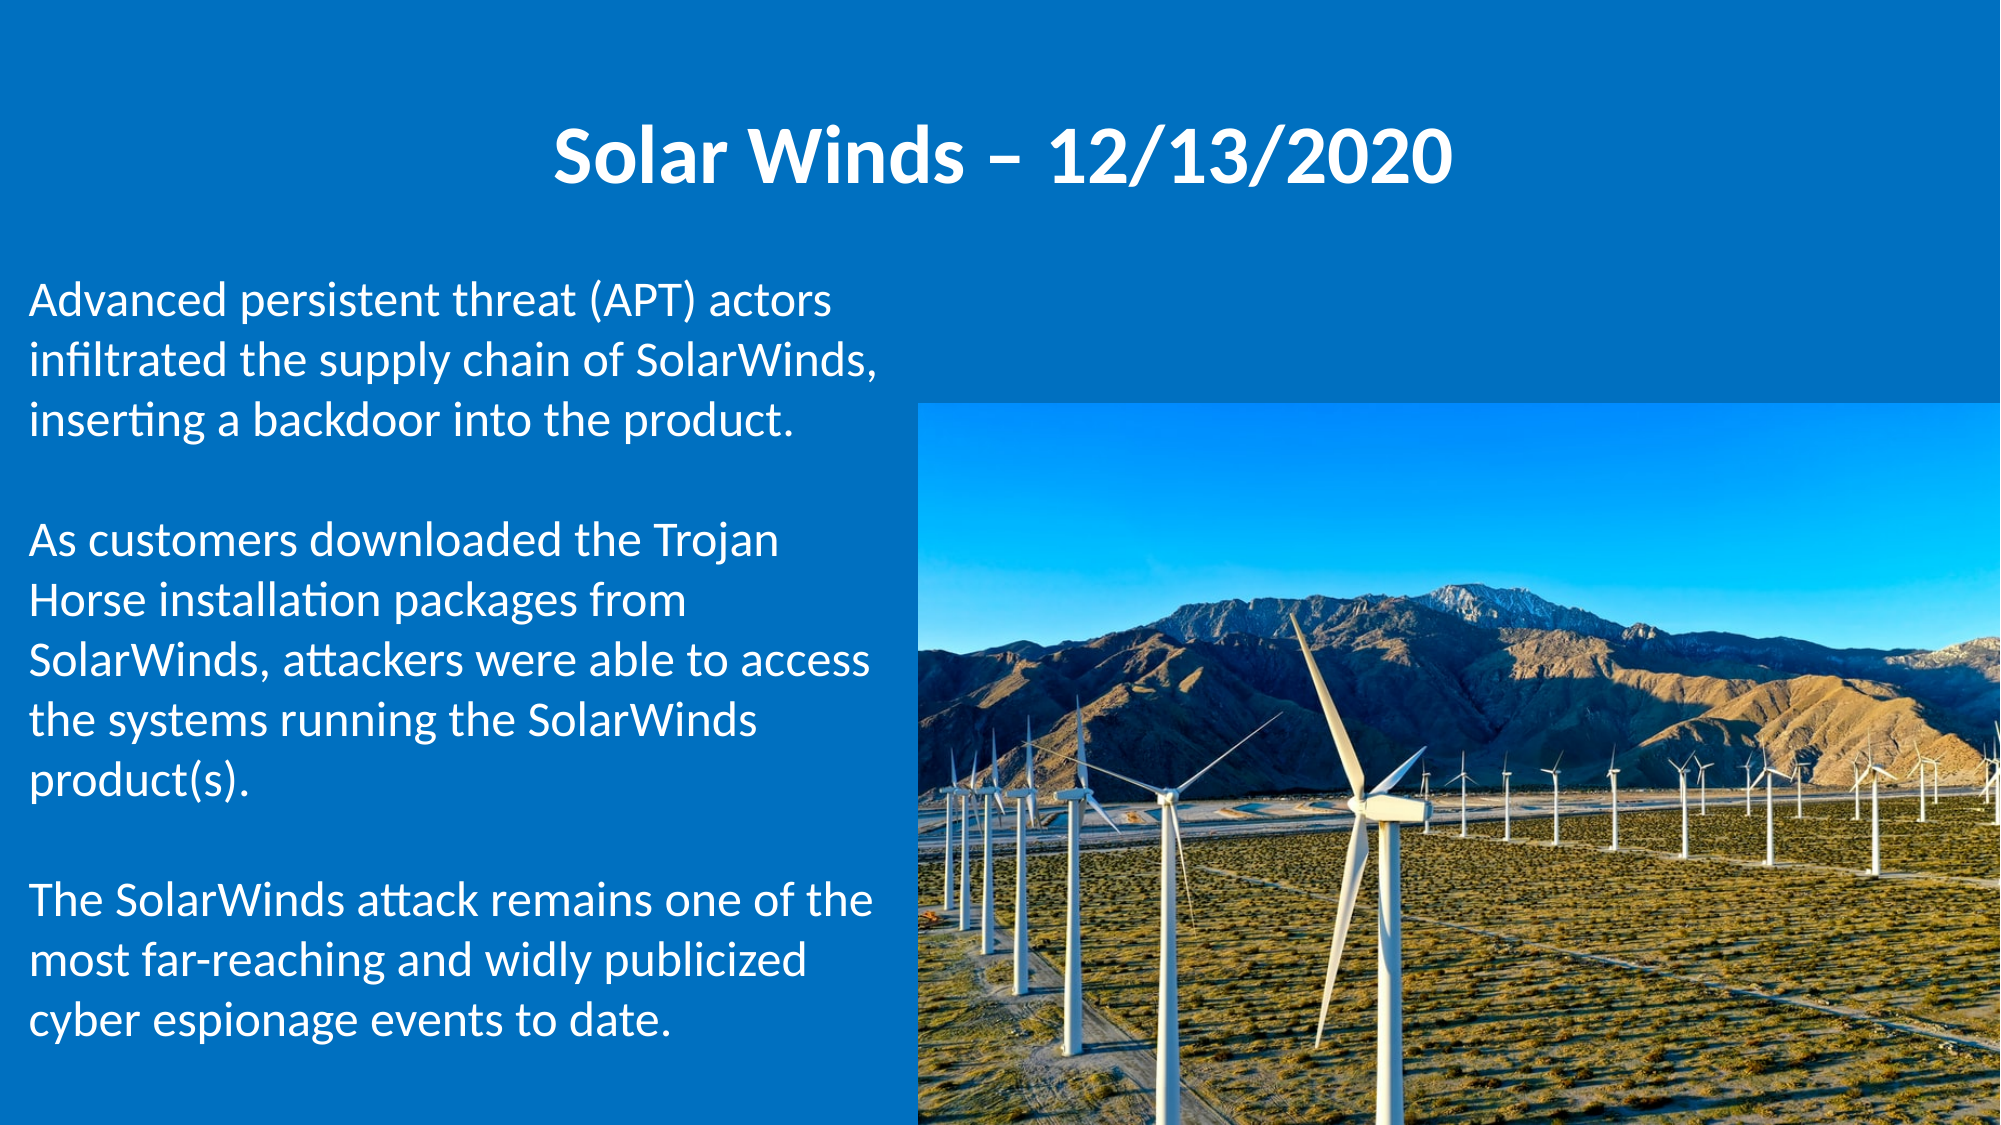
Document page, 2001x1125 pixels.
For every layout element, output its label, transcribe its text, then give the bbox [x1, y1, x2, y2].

picture [918, 403, 2000, 506]
title Solar Winds – 12/13/2020 [539, 41, 1540, 259]
text_box Advanced persistent threat (APT) actors infiltrated the supply chain of SolarWinds, inserting a backdoor into the product. As customers downloaded the Trojan Horse installation packages from SolarWinds, attackers were able to access the systems running the SolarWinds product(s). The SolarWinds attack remains one of the most far-reaching and widly publicized cyber espionage events to date. [0, 258, 896, 1054]
picture [918, 556, 2000, 1125]
